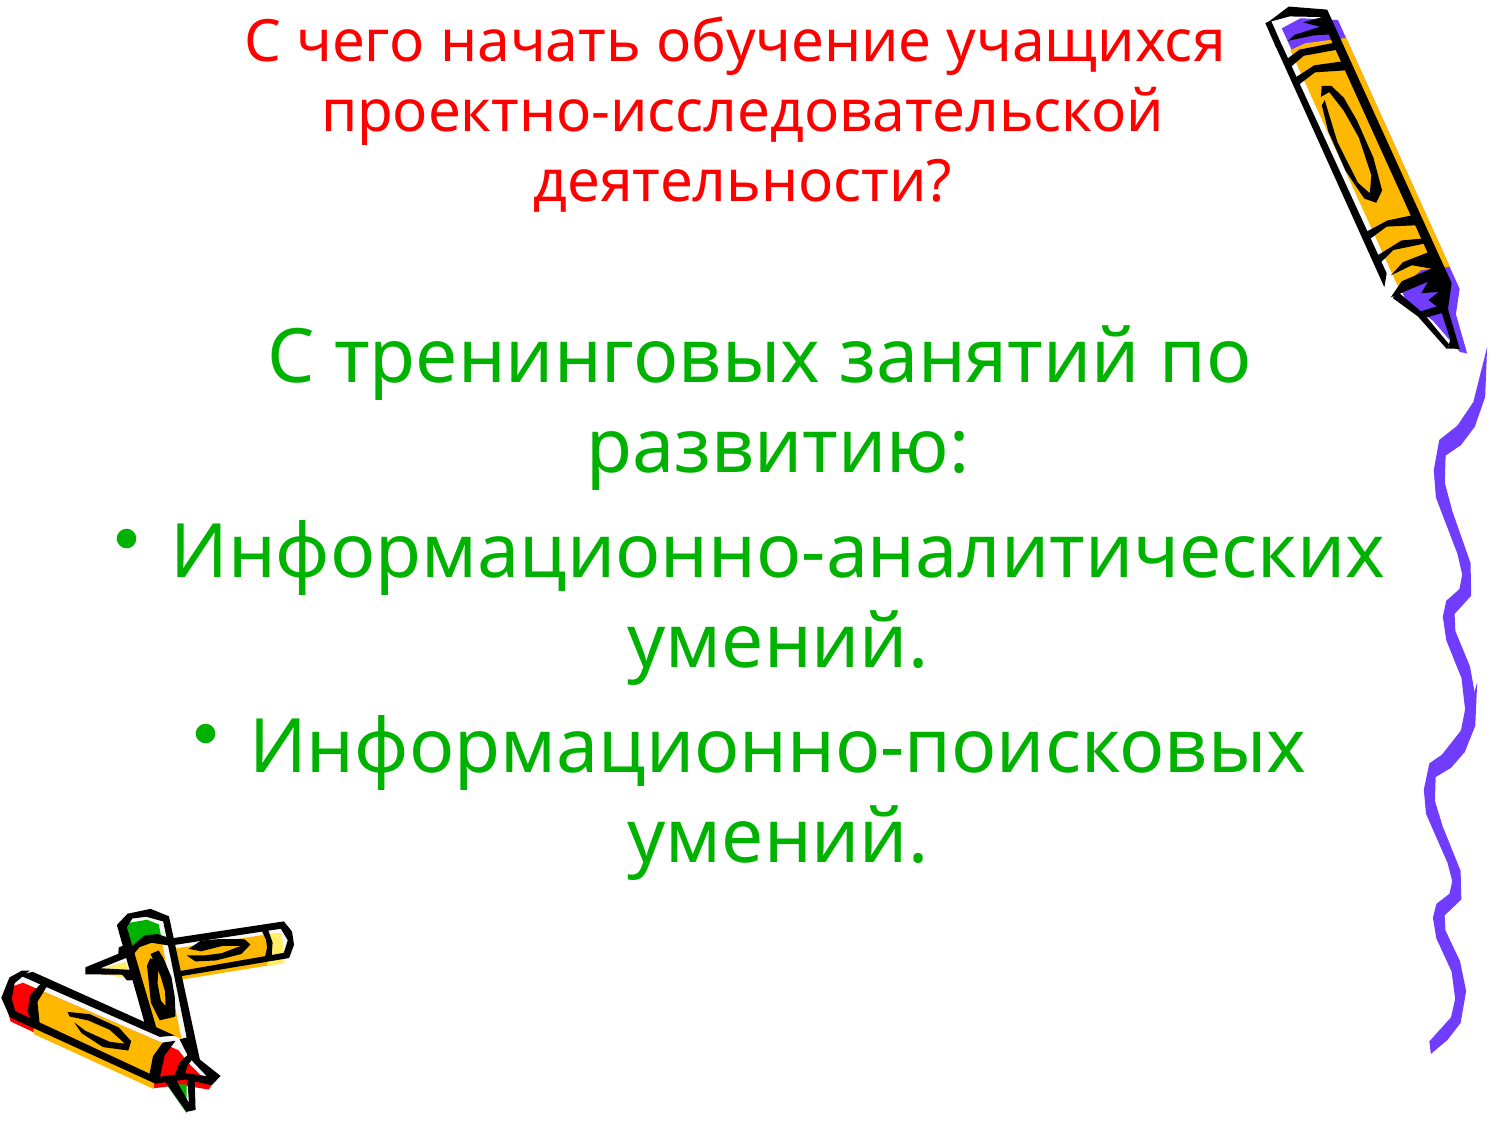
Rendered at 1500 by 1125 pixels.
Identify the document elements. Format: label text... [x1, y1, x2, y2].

title С чего начать обучение учащихся проектно-исследовательской деятельности? [0, 0, 1471, 292]
list С тренинговых занятий по развитию: Информационно-аналитических умений. Информационно-поисковых умений. [52, 299, 1448, 1024]
